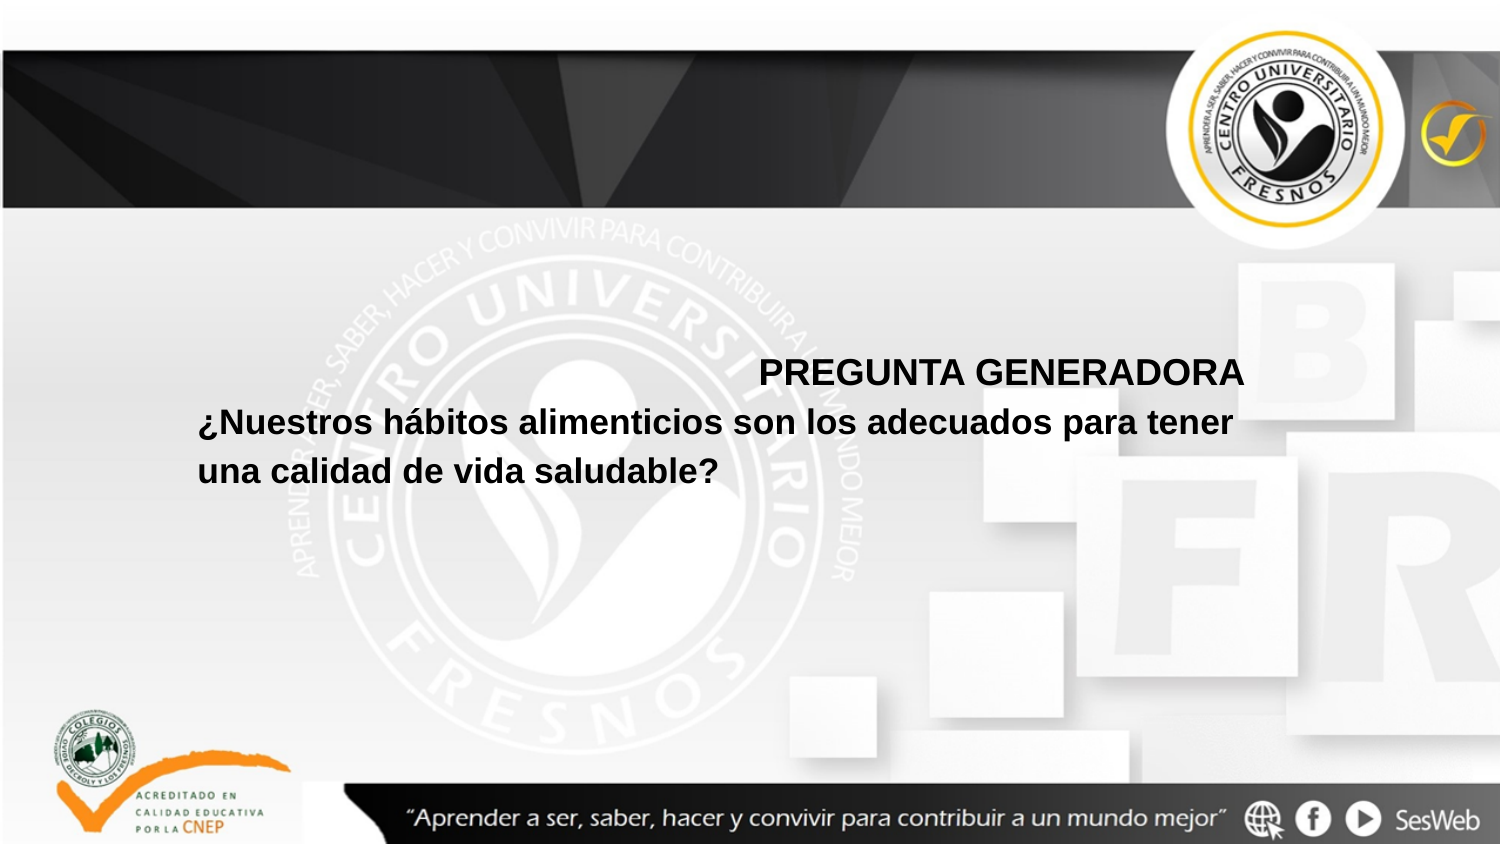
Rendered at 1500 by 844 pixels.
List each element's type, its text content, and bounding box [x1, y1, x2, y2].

picture [0, 0, 1500, 844]
text_box PREGUNTA GENERADORA ¿Nuestros hábitos alimenticios son los adecuados para tener una calidad de vida saludable? [182, 326, 1261, 647]
